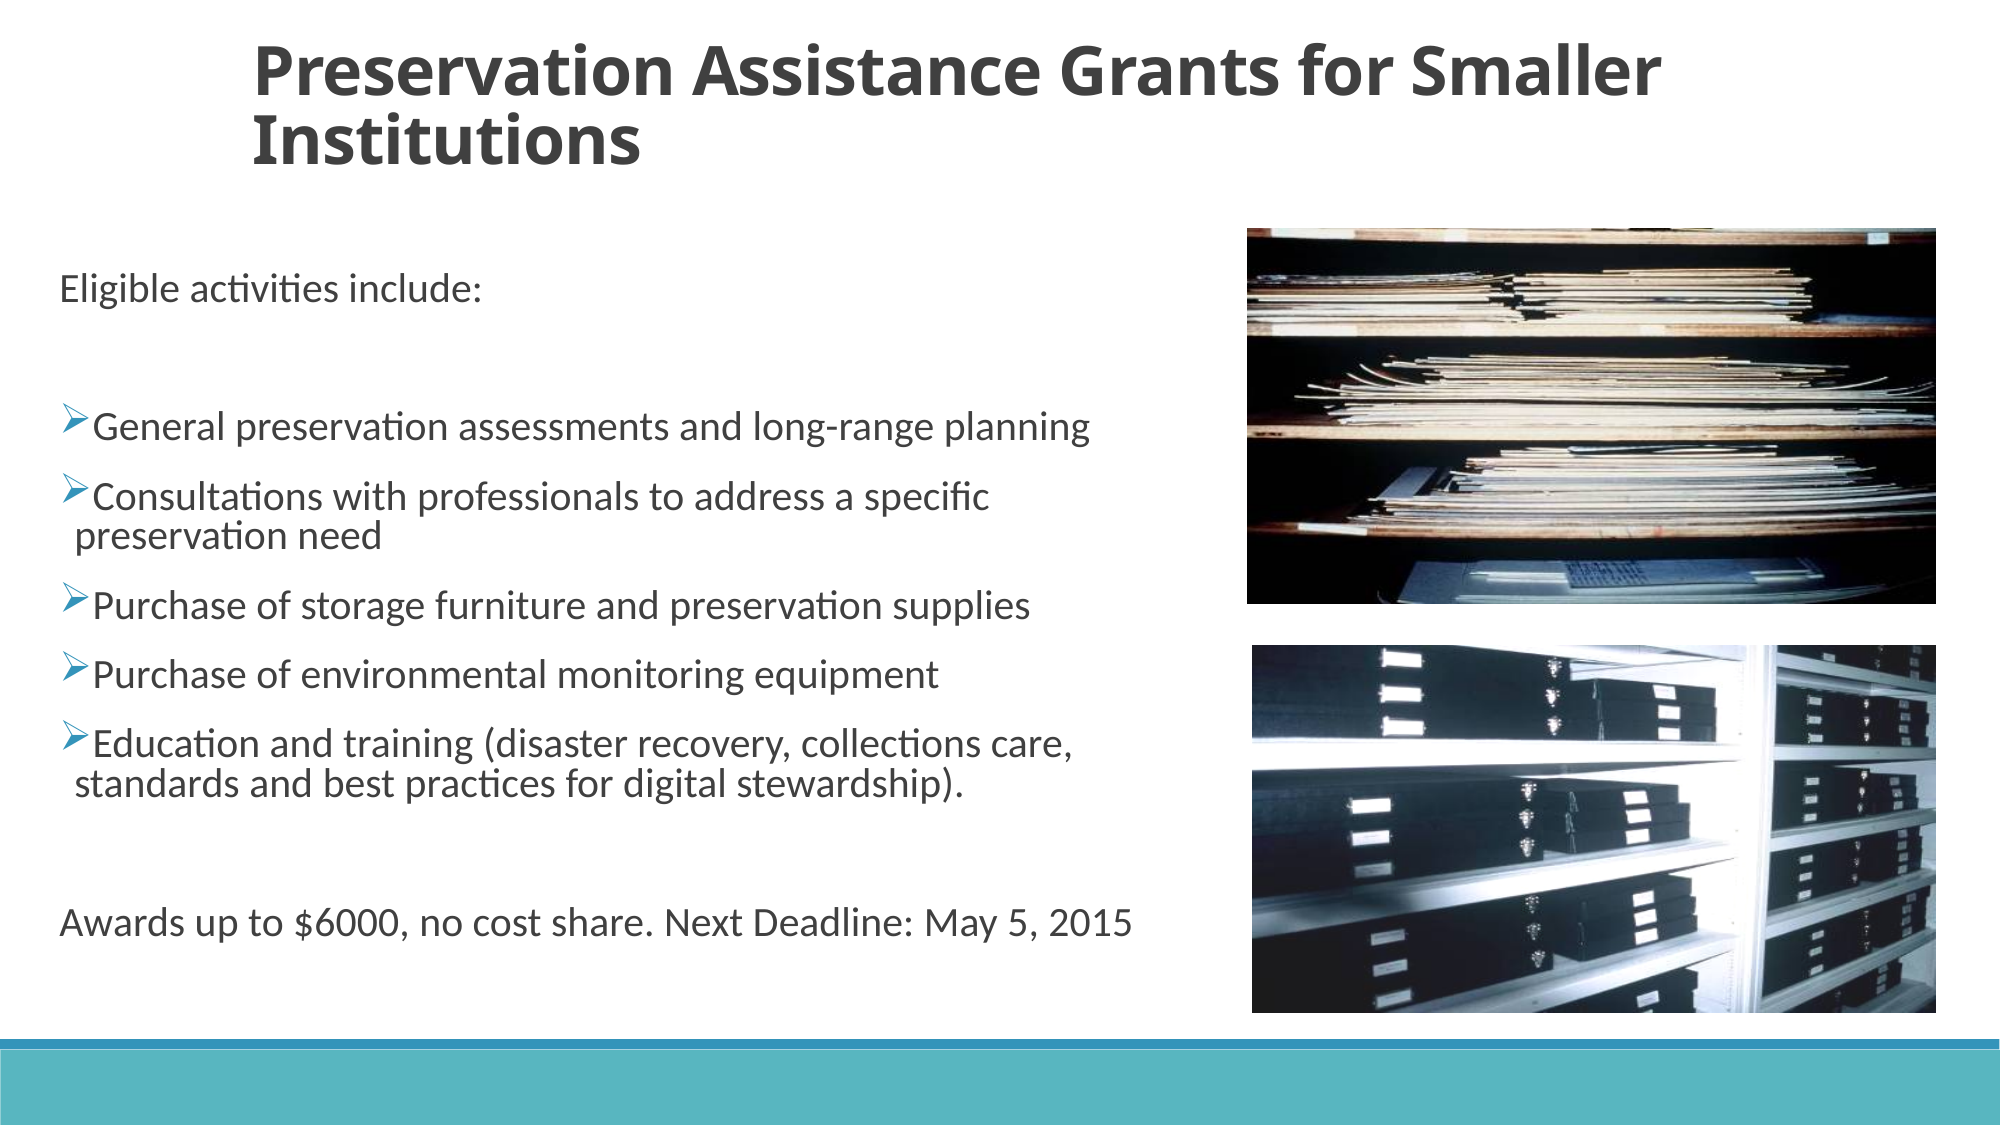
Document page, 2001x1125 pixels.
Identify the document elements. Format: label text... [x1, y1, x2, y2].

title Preservation Assistance Grants for Smaller Institutions [237, 30, 1888, 187]
picture [1247, 228, 1936, 605]
list Eligible activities include: General preservation assessments and long-range planning Consultations with professionals to address a specific preservation need Purchase of storage furniture and preservation supplies Purchase of environmental monitoring equipment Education and training (disaster recovery, collections care, standards and best practices for digital stewardship). Awards up to $6000, no cost share. Next Deadline: May 5, 2015 [59, 186, 1138, 958]
picture [1251, 645, 1936, 1014]
